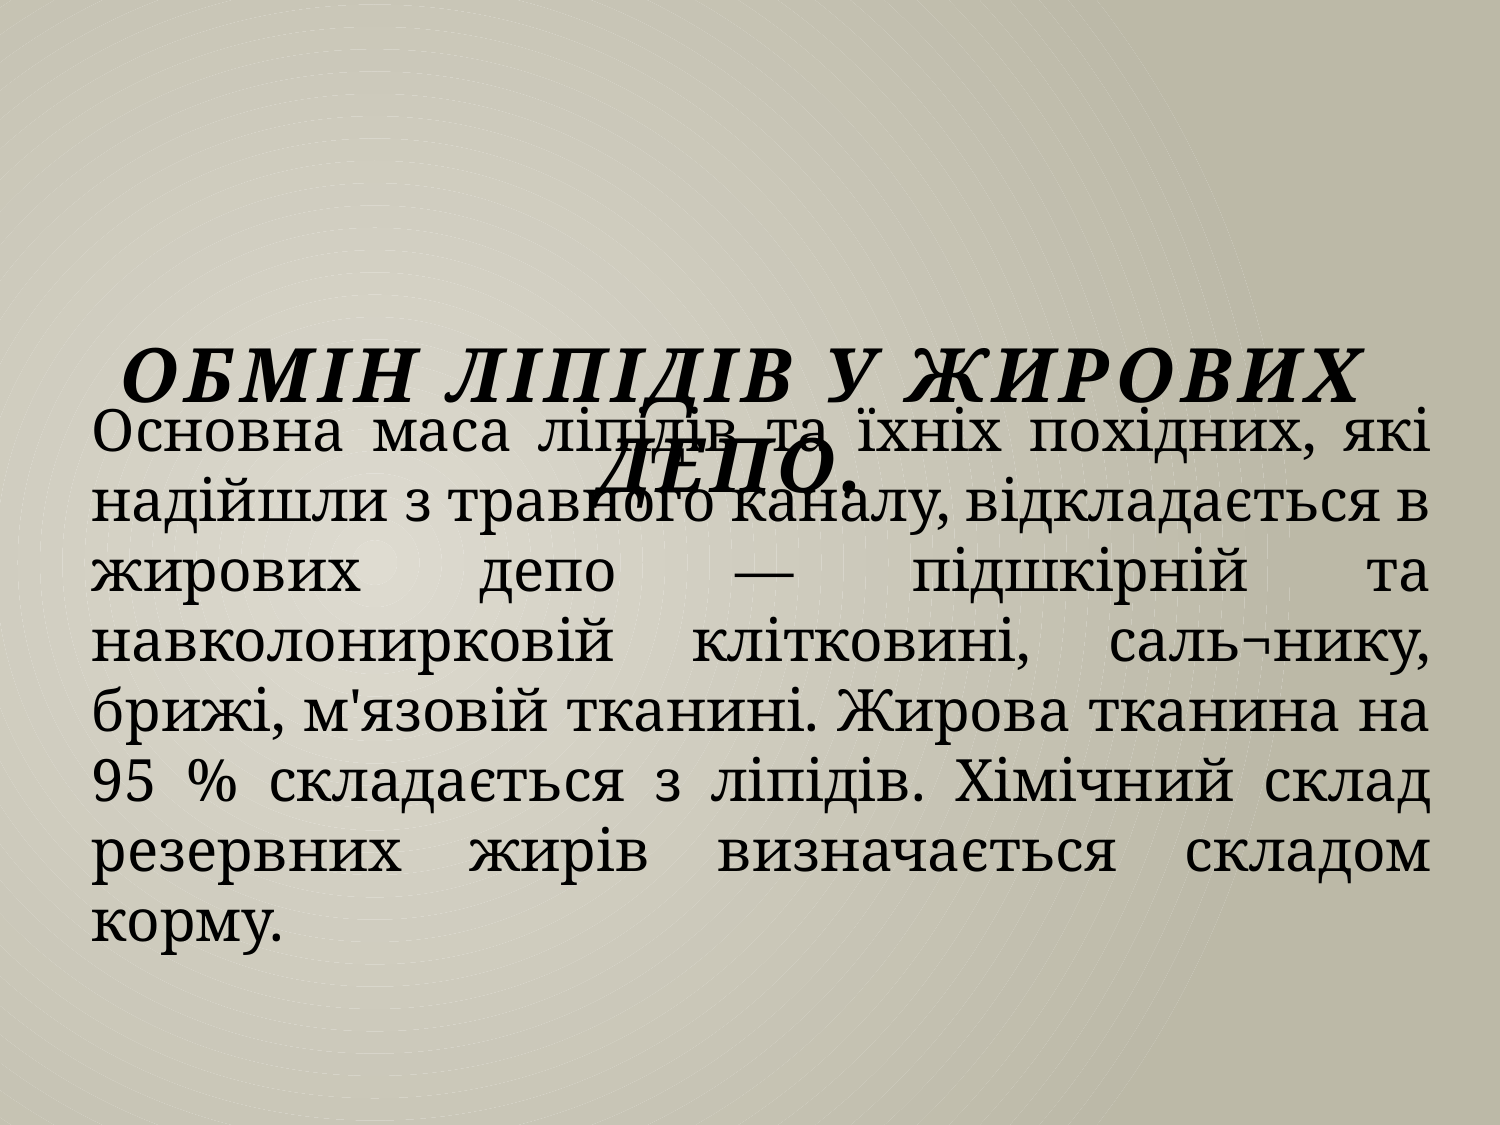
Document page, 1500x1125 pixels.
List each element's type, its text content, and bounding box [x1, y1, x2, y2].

list Основна маса ліпідів та їхніх похідних, які надійшли з травного каналу, відкладається в жирових депо — підшкірній та навколонирковій клітковині, саль¬нику, брижі, м'язовій тканині. Жирова тканина на 95 % складається з ліпідів. Хімічний склад резервних жирів визначається складом корму. [76, 385, 1448, 995]
title Обмін ліпідів у жирових депо. [29, 113, 1459, 516]
